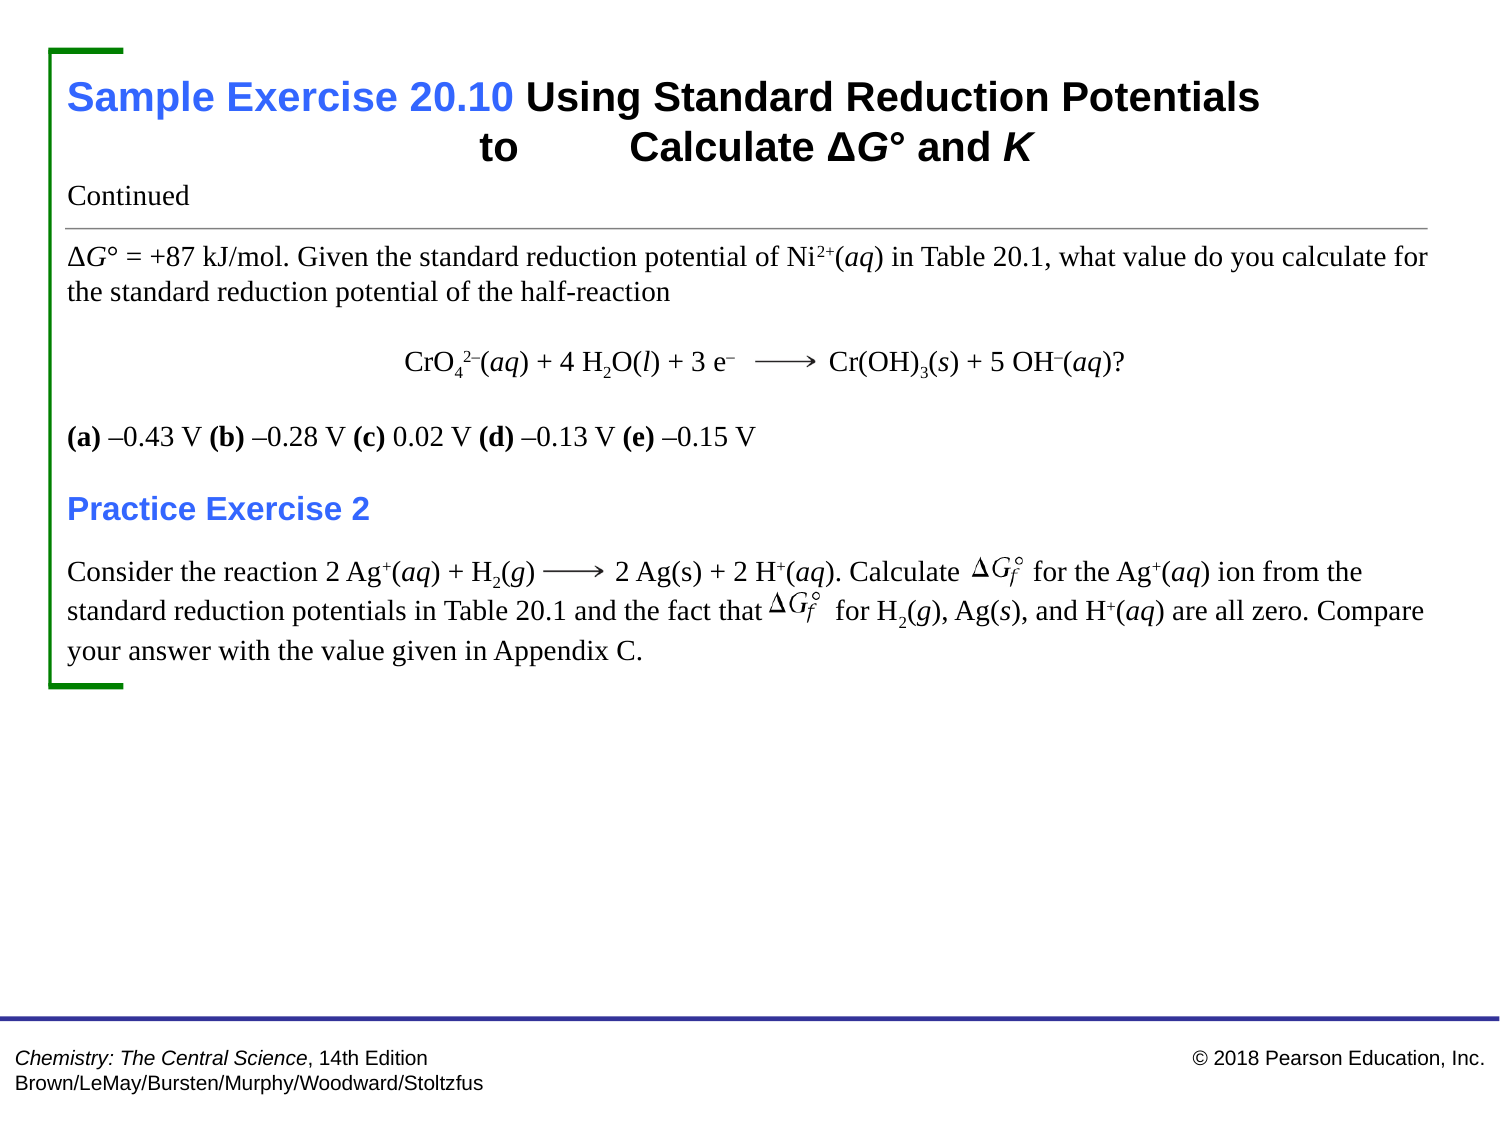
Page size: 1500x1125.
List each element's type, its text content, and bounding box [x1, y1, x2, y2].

picture [751, 352, 821, 371]
picture [539, 561, 609, 580]
picture [971, 555, 1023, 588]
text_box ΔG° = +87 kJ/mol. Given the standard reduction potential of Ni2+(aq) in Table 20.1, what value do you calculate for the standard reduction potential of the half-reaction CrO42–(aq) + 4 H2O(l) + 3 e– Cr(OH)3(s) + 5 OH–(aq)? (a) –0.43 V (b) –0.28 V (c) 0.02 V (d) –0.13 V (e) –0.15 V Practice Exercise 2 Consider the reaction 2 Ag+(aq) + H2(g) 2 Ag(s) + 2 H+(aq). Calculate for the Ag+(aq) ion from the standard reduction potentials in Table 20.1 and the fact that for H2(g), Ag(s), and H+(aq) are all zero. Compare your answer with the value given in Appendix C. [52, 230, 1477, 521]
text_box Sample Exercise 20.10 Using Standard Reduction Potentials to Calculate ΔG° and K [52, 89, 1325, 150]
text_box Continued [52, 168, 843, 225]
picture [768, 591, 820, 623]
